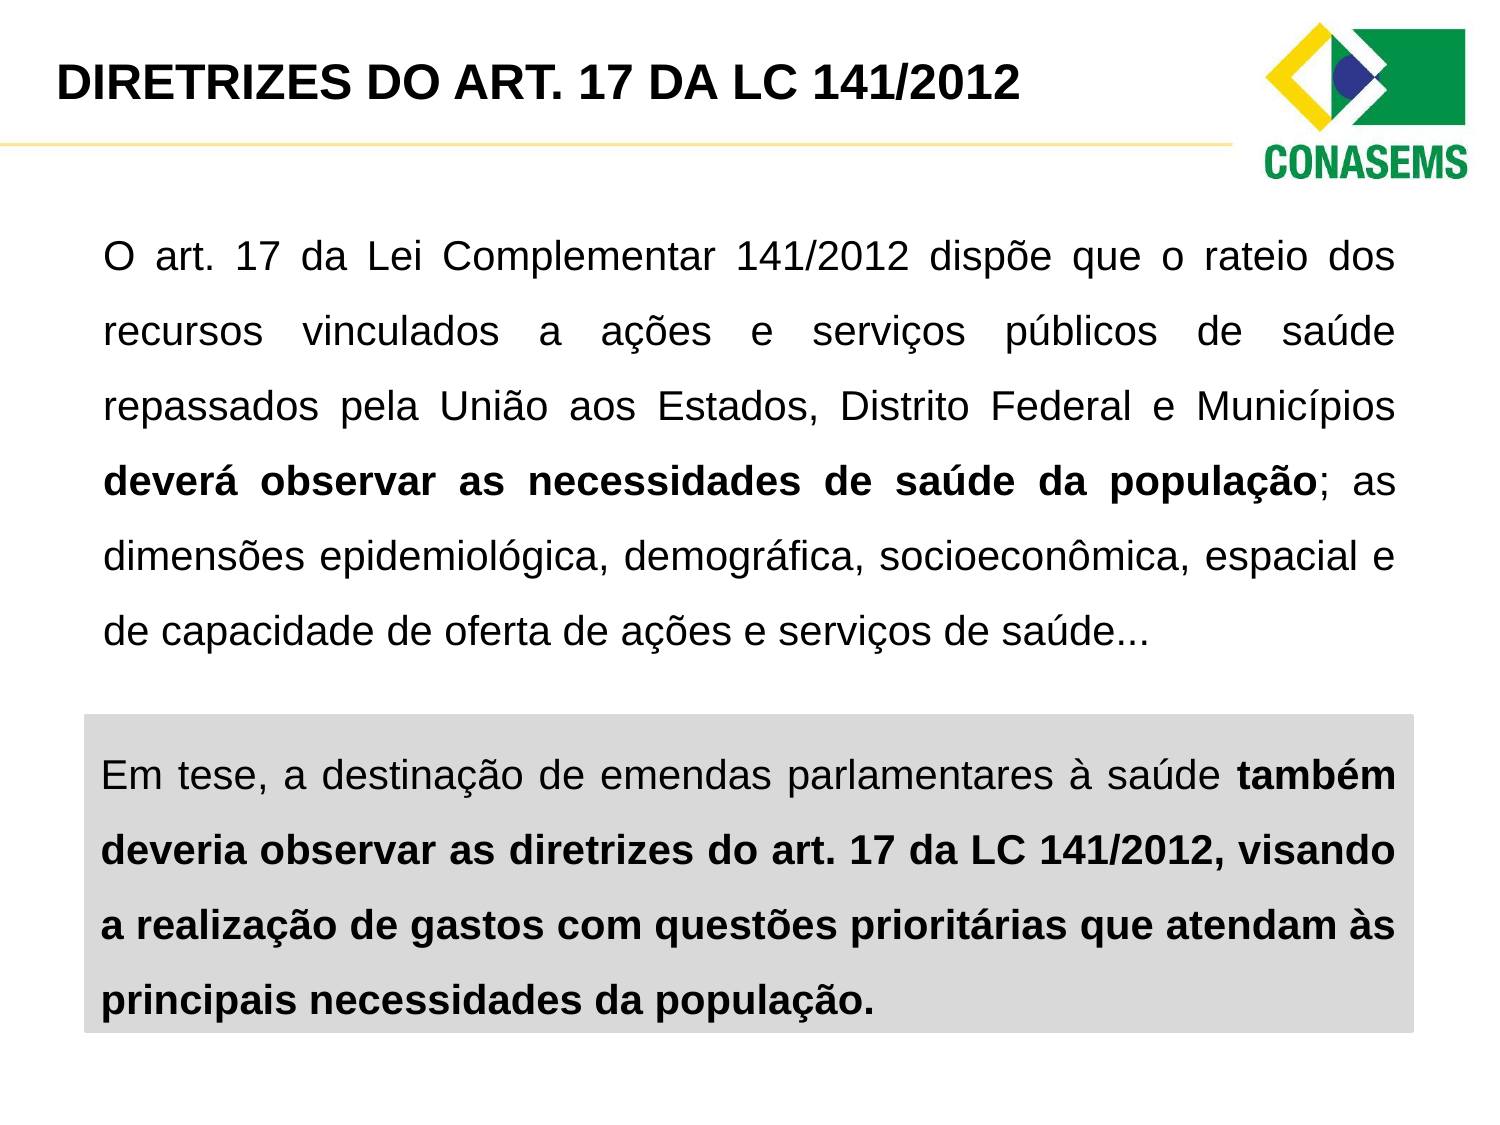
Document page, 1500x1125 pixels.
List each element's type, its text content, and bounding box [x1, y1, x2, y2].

text_box O art. 17 da Lei Complementar 141/2012 dispõe que o rateio dos recursos vinculados a ações e serviços públicos de saúde repassados pela União aos Estados, Distrito Federal e Municípios deverá observar as necessidades de saúde da população; as dimensões epidemiológica, demográfica, socioeconômica, espacial e de capacidade de oferta de ações e serviços de saúde... [88, 196, 1412, 661]
text_box Em tese, a destinação de emendas parlamentares à saúde também deveria observar as diretrizes do art. 17 da LC 141/2012, visando a realização de gastos com questões prioritárias que atendam às principais necessidades da população. [84, 714, 1414, 1033]
text_box DIRETRIZES DO ART. 17 DA LC 141/2012 [41, 42, 1105, 118]
picture [0, 0, 1500, 1125]
